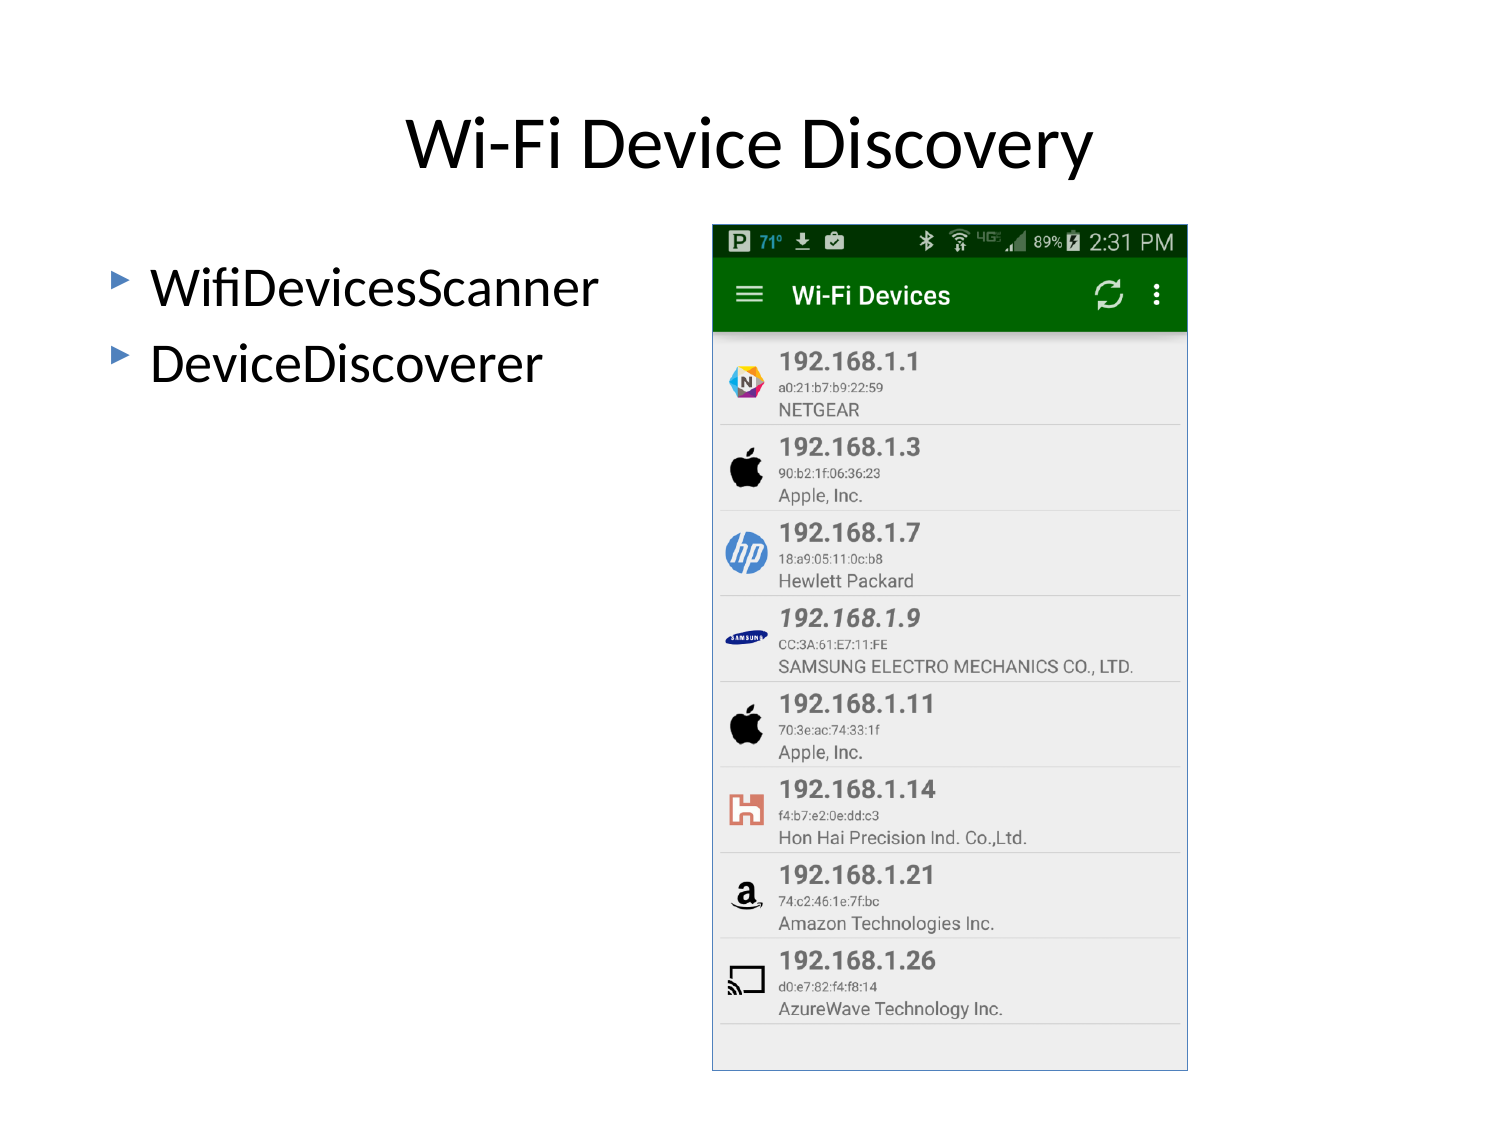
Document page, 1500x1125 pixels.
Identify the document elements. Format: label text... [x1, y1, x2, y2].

text_box WifiDevicesScanner DeviceDiscoverer [75, 242, 707, 986]
title Wi-Fi Device Discovery [75, 45, 1425, 233]
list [712, 224, 1188, 1071]
